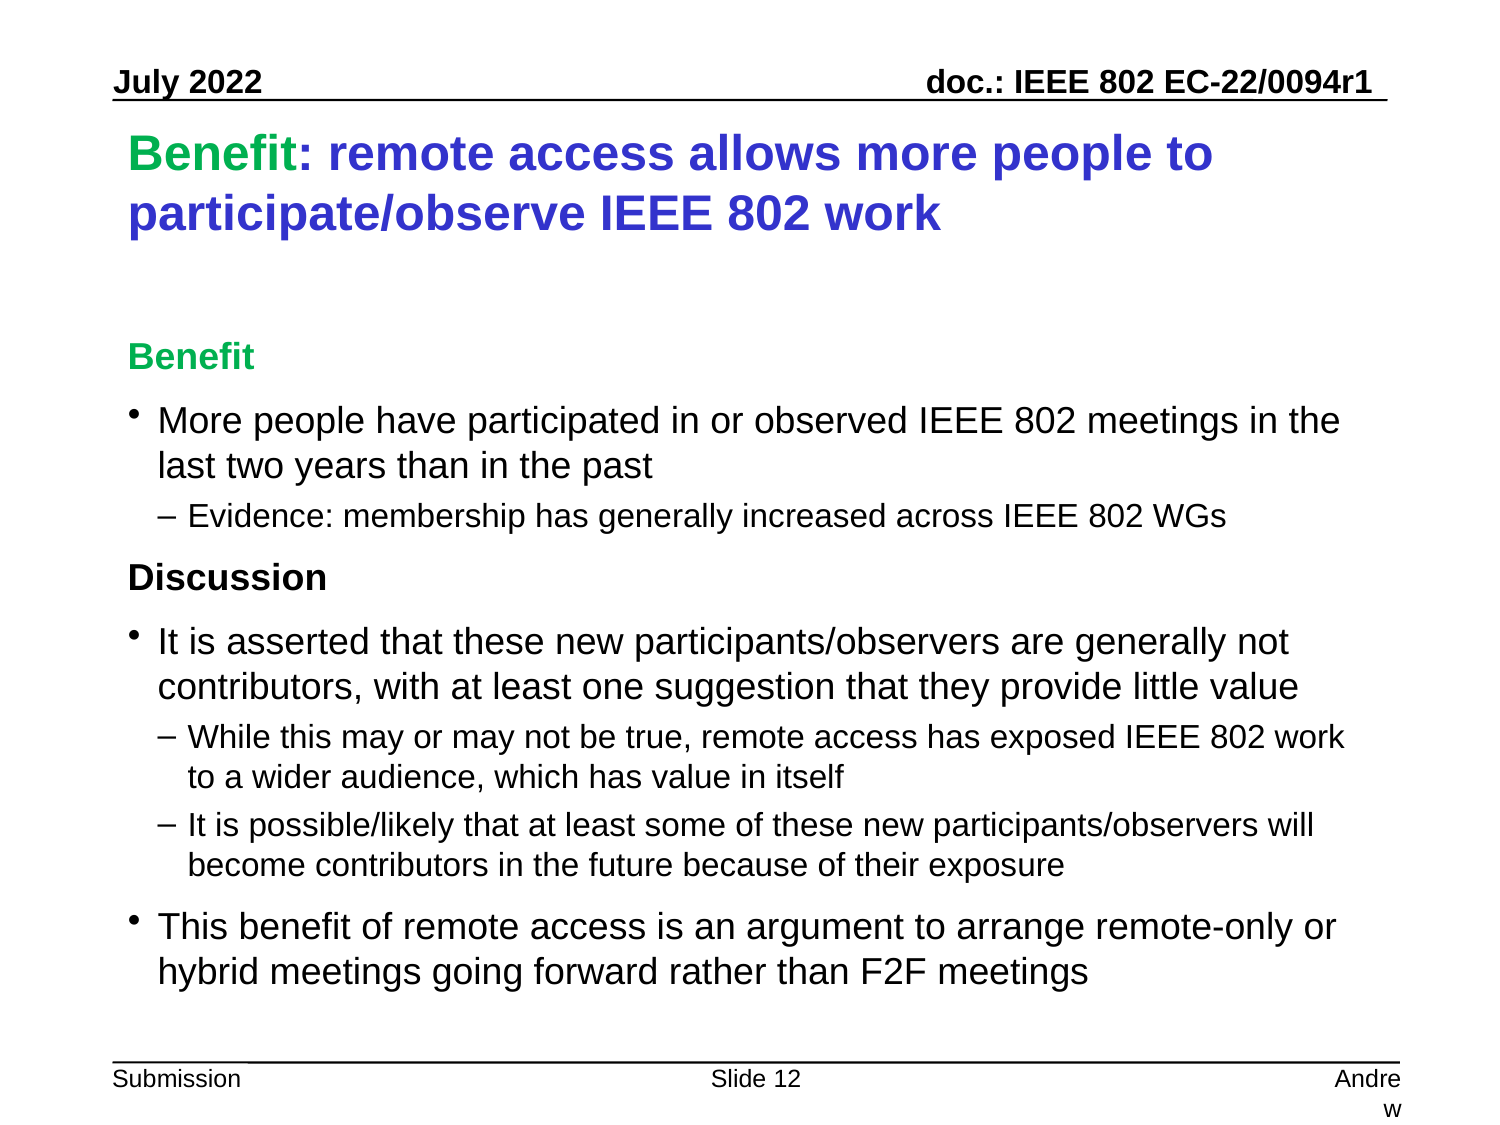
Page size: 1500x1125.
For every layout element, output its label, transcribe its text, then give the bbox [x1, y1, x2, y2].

footer Andrew Myles, Cisco [1320, 1061, 1402, 1093]
slide_number Slide 12 [709, 1061, 803, 1093]
title Benefit: remote access allows more people to participate/observe IEEE 802 work [112, 112, 1388, 288]
list Benefit More people have participated in or observed IEEE 802 meetings in the last two years than in the past Evidence: membership has generally increased across IEEE 802 WGs Discussion It is asserted that these new participants/observers are generally not contributors, with at least one suggestion that they provide little value While this may or may not be true, remote access has exposed IEEE 802 work to a wider audience, which has value in itself It is possible/likely that at least some of these new participants/observers will become contributors in the future because of their exposure This benefit of remote access is an argument to arrange remote-only or hybrid meetings going forward rather than F2F meetings [112, 324, 1388, 1000]
